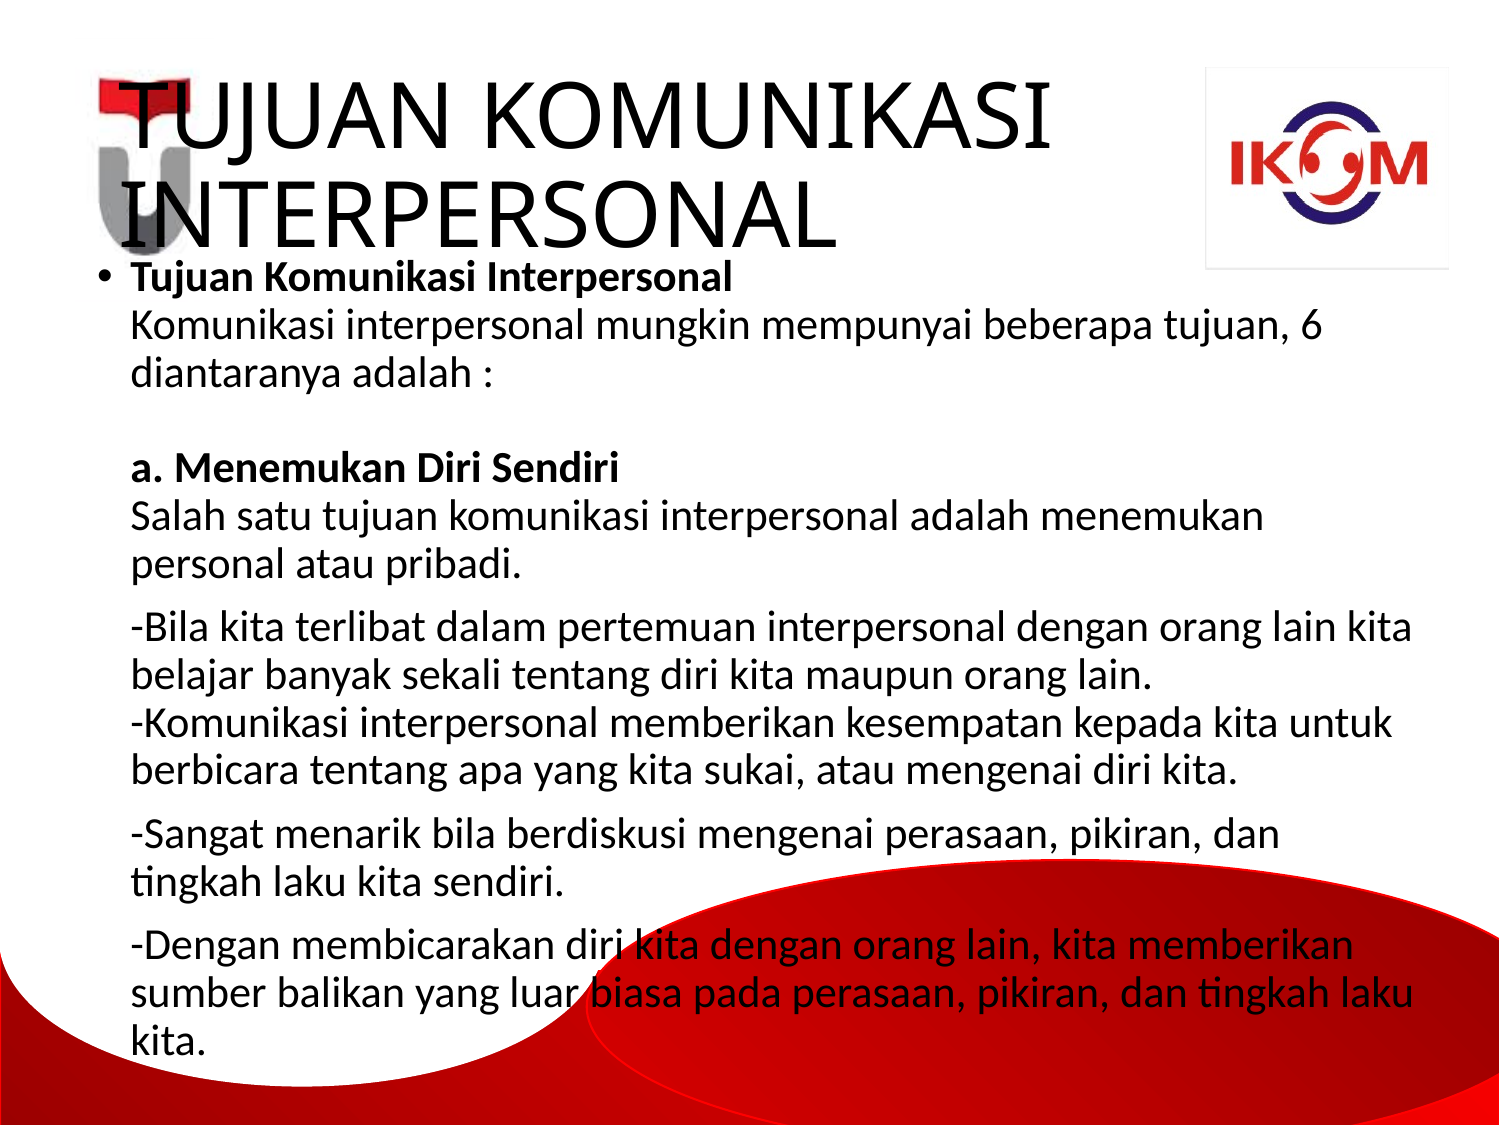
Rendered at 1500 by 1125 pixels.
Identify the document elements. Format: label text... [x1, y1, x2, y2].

picture [75, 37, 214, 302]
picture [1397, 67, 1449, 270]
title TUJUAN KOMUNIKASI INTERPERSONAL [103, 59, 1397, 246]
list Tujuan Komunikasi Interpersonal Komunikasi interpersonal mungkin mempunyai beberapa tujuan, 6 diantaranya adalah : a. Menemukan Diri Sendiri Salah satu tujuan komunikasi interpersonal adalah menemukan personal atau pribadi. -Bila kita terlibat dalam pertemuan interpersonal dengan orang lain kita belajar banyak sekali tentang diri kita maupun orang lain. -Komunikasi interpersonal memberikan kesempatan kepada kita untuk berbicara tentang apa yang kita sukai, atau mengenai diri kita. -Sangat menarik bila berdiskusi mengenai perasaan, pikiran, dan tingkah laku kita sendiri. -Dengan membicarakan diri kita dengan orang lain, kita memberikan sumber balikan yang luar biasa pada perasaan, pikiran, dan tingkah laku kita. [82, 246, 1432, 1125]
